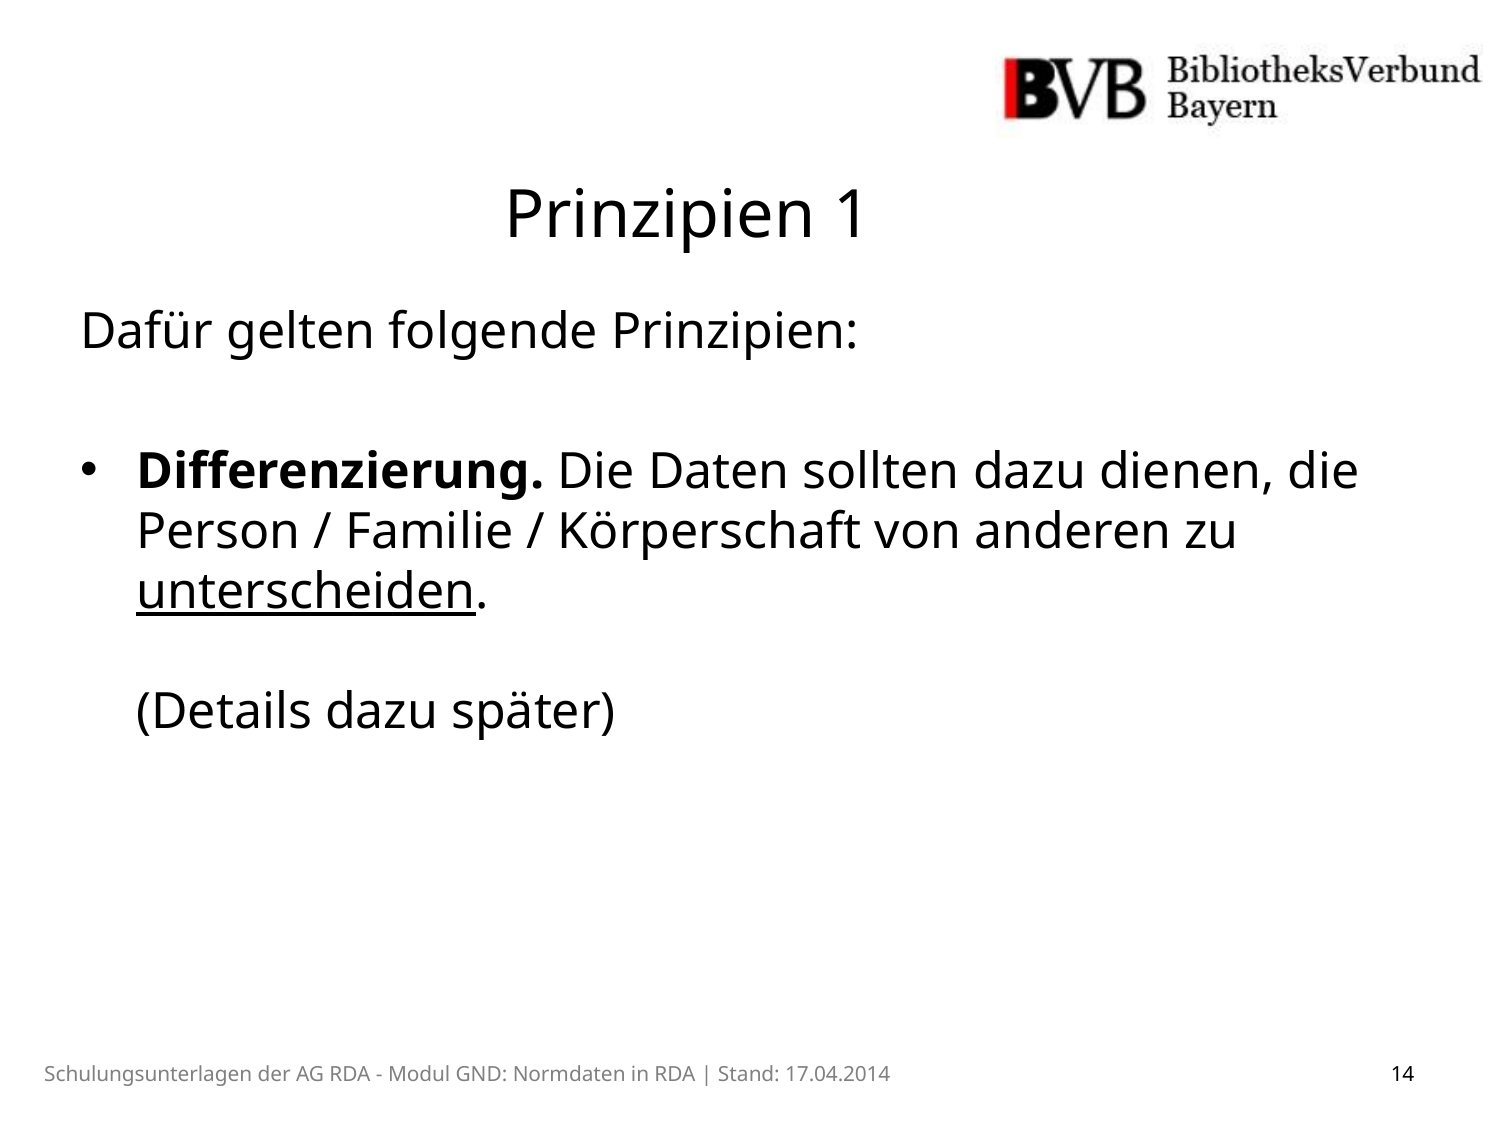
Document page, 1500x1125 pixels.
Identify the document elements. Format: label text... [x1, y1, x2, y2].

list Dafür gelten folgende Prinzipien: Differenzierung. Die Daten sollten dazu dienen, die Person / Familie / Körperschaft von anderen zu unterscheiden. (Details dazu später) [65, 290, 1412, 1024]
picture [995, 30, 1483, 138]
title Prinzipien 1 [330, 129, 1046, 290]
